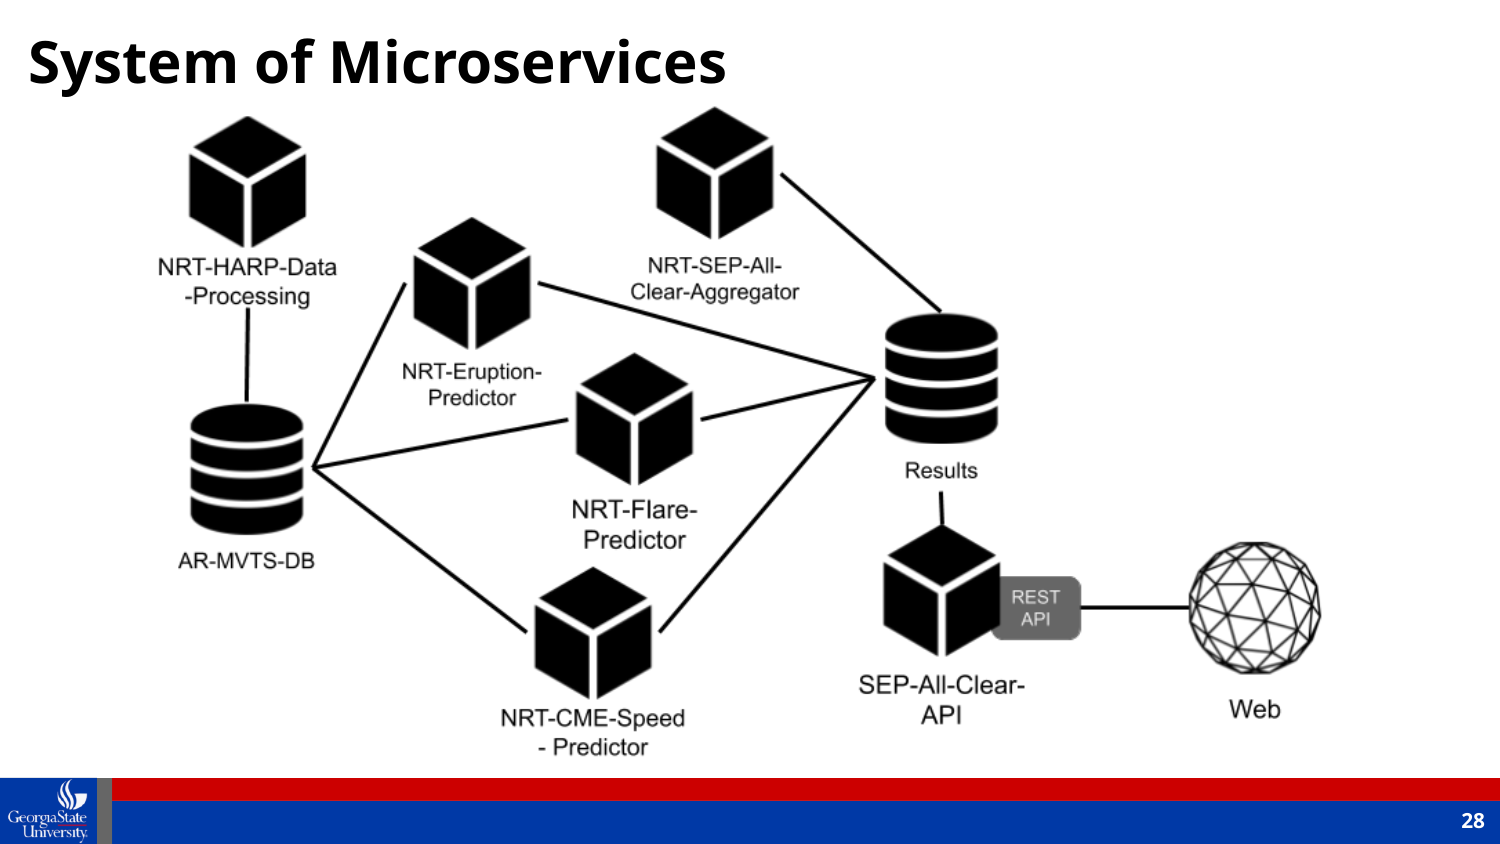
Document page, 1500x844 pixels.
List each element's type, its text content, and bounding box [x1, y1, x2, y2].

slide_number 28 [1410, 799, 1500, 844]
picture [0, 0, 1500, 844]
title System of Microservices [13, 10, 1486, 105]
